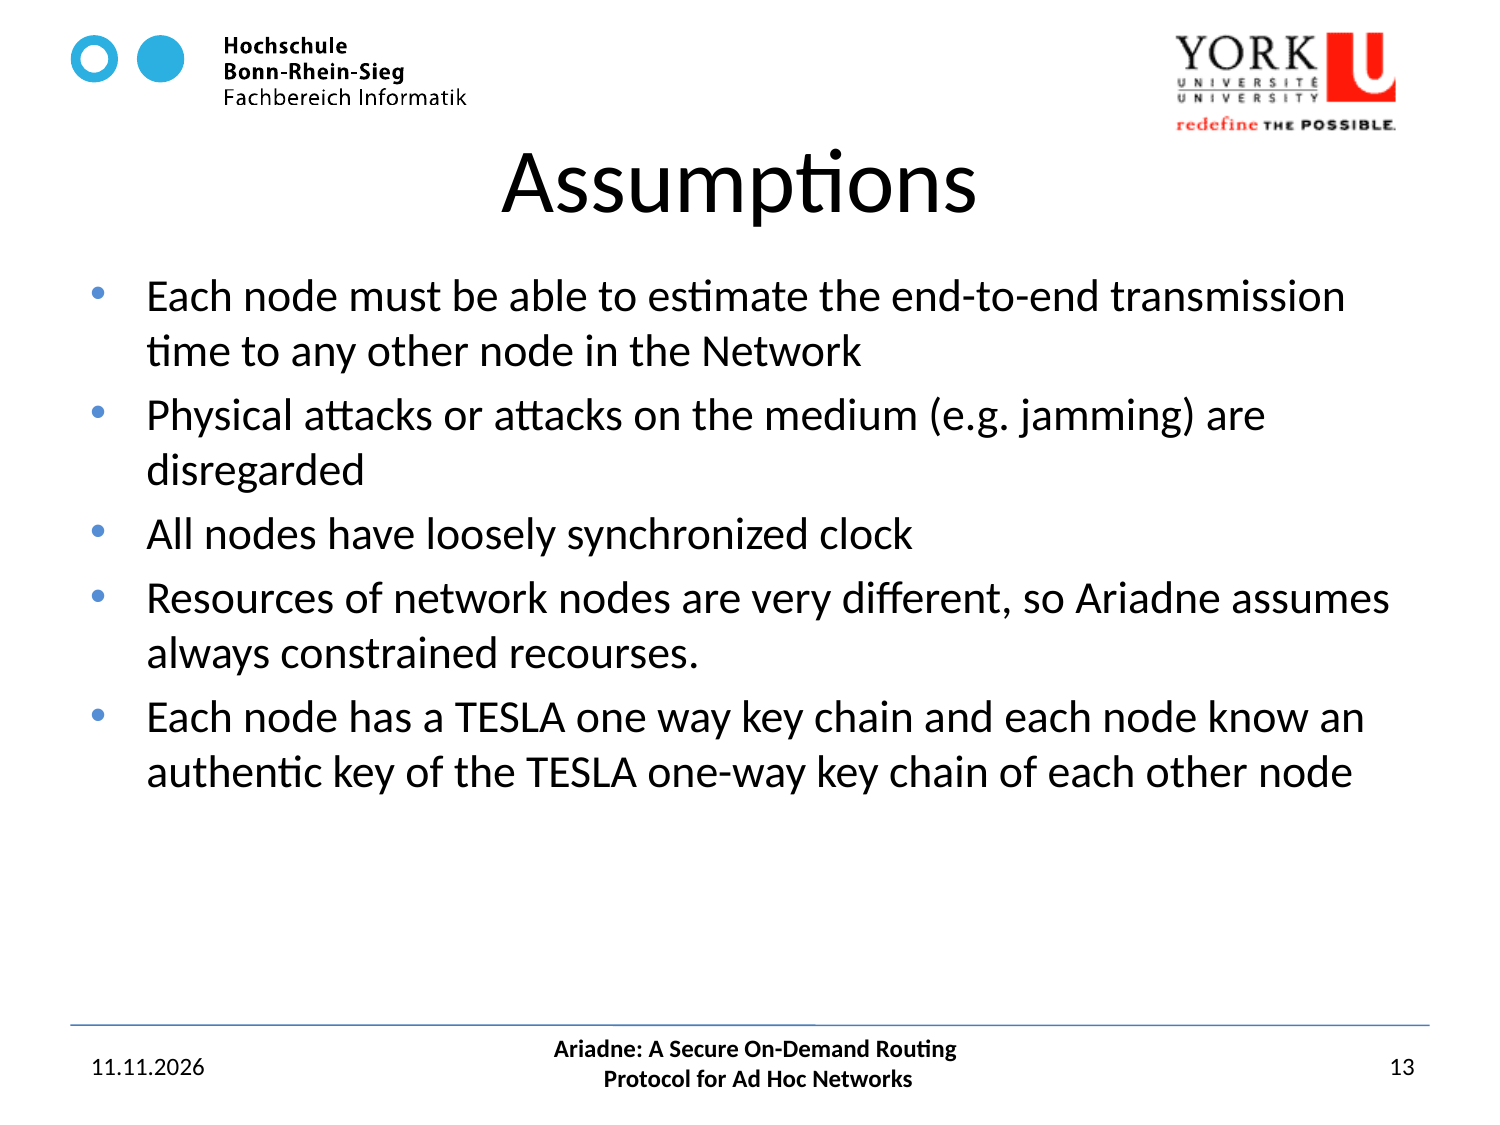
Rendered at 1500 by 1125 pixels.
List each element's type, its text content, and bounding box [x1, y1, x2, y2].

title Assumptions [75, 105, 1426, 247]
picture [1148, 11, 1410, 105]
list Each node must be able to estimate the end-to-end transmission time to any other node in the Network Physical attacks or attacks on the medium (e.g. jamming) are disregarded All nodes have loosely synchronized clock Resources of network nodes are very different, so Ariadne assumes always constrained recourses. Each node has a TESLA one way key chain and each node know an authentic key of the TESLA one-way key chain of each other node [75, 257, 1425, 982]
